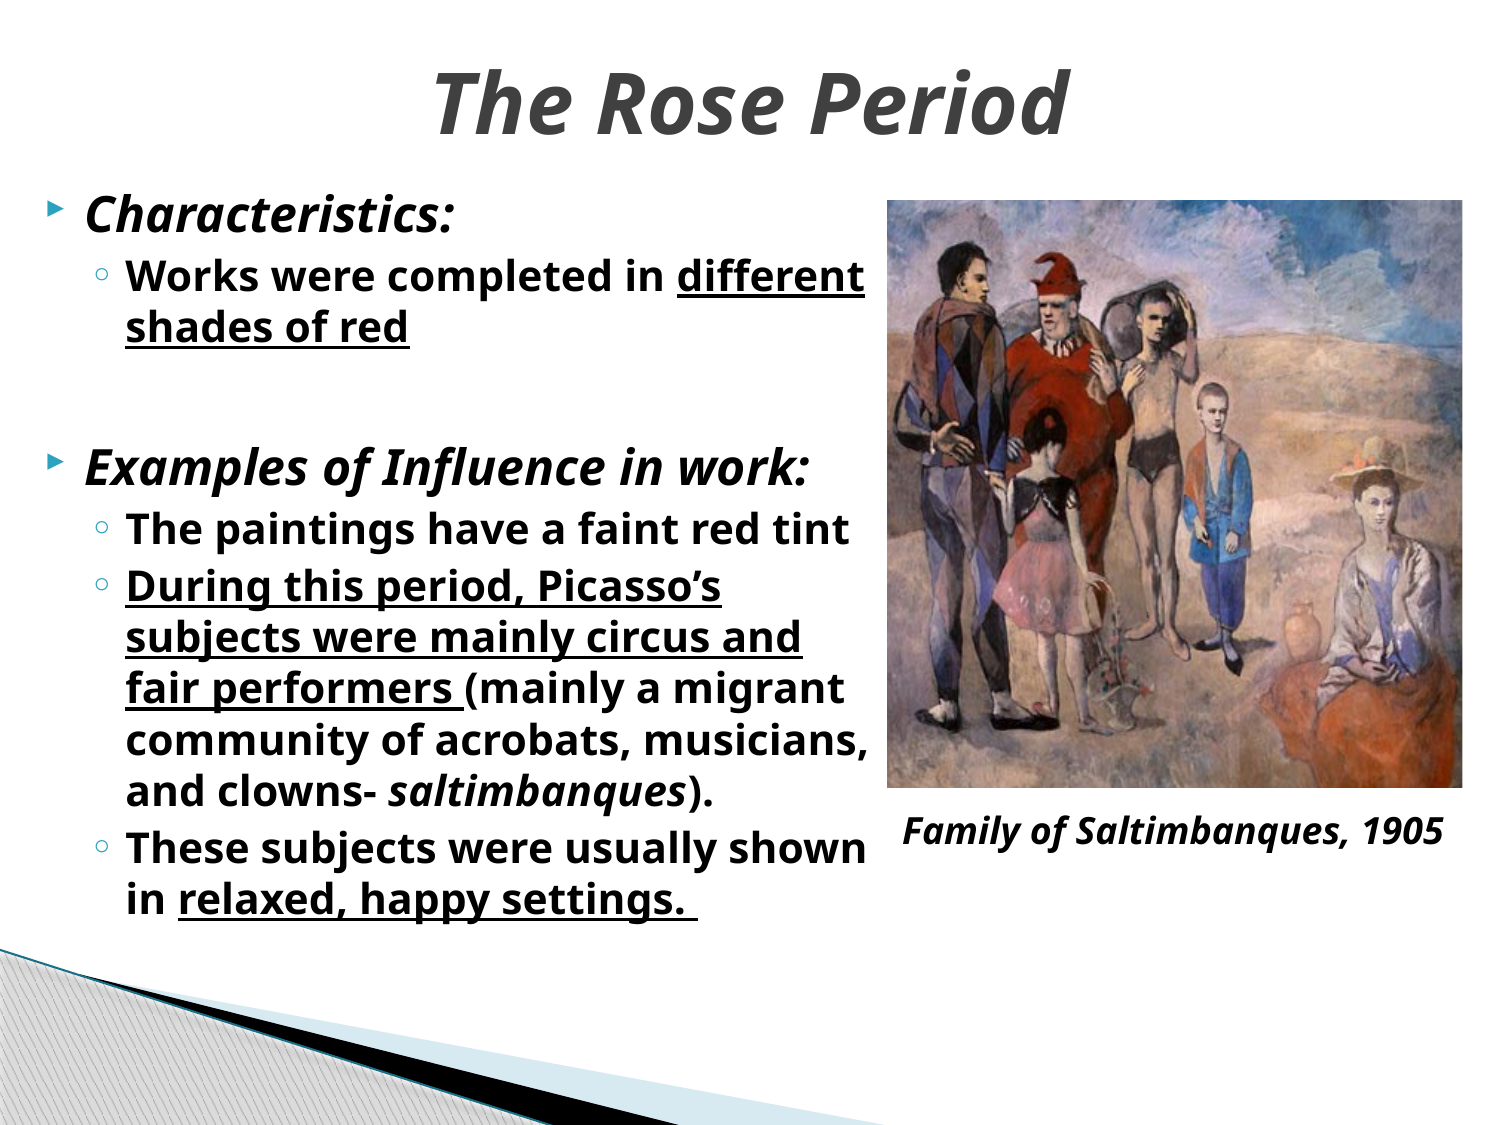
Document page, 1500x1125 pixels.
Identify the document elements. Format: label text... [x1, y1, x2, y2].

text_box Family of Saltimbanques, 1905 [887, 799, 1500, 860]
title The Rose Period [0, 37, 1500, 163]
list Characteristics: Works were completed in different shades of red Examples of Influence in work: The paintings have a faint red tint During this period, Picasso’s subjects were mainly circus and fair performers (mainly a migrant community of acrobats, musicians, and clowns- saltimbanques). These subjects were usually shown in relaxed, happy settings. [12, 174, 888, 1038]
picture [886, 199, 1463, 788]
